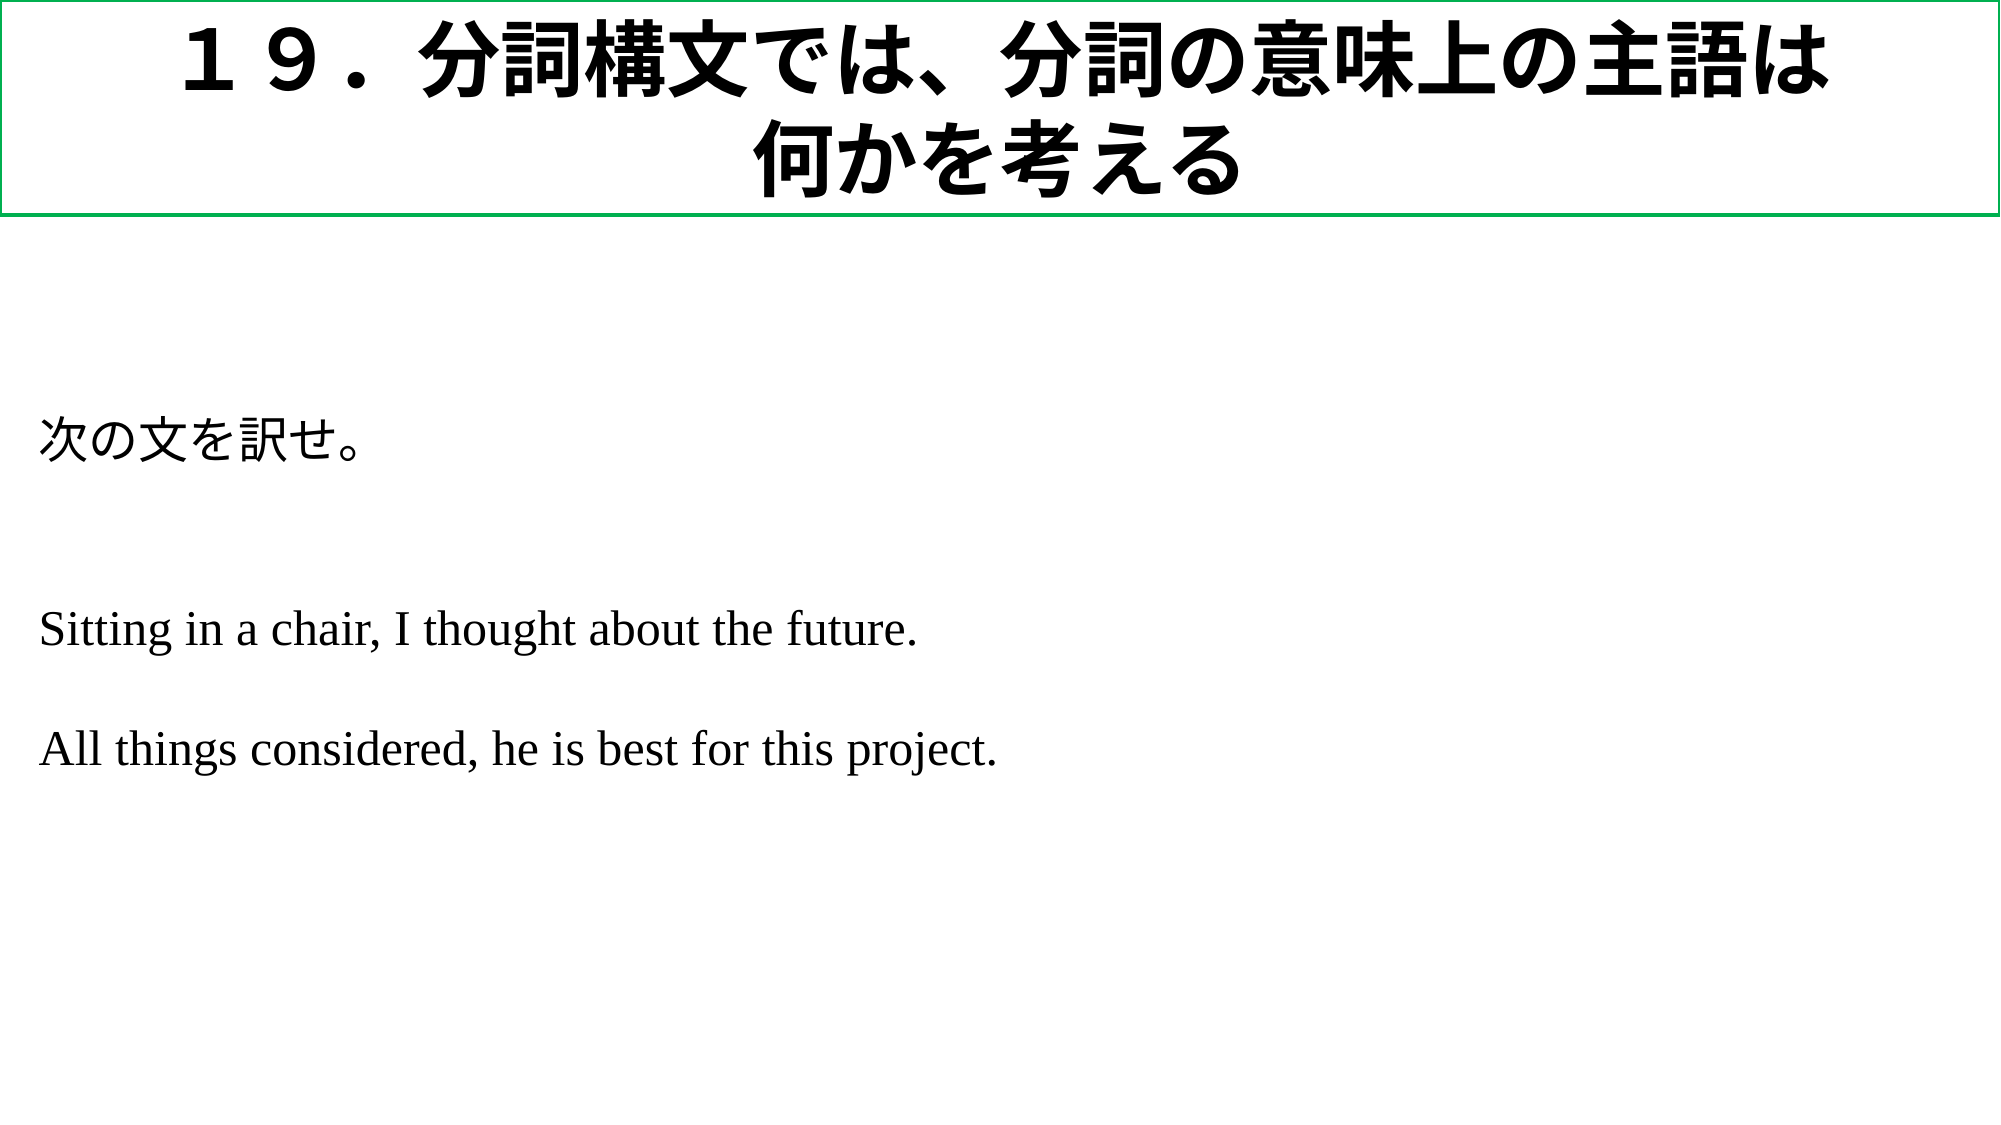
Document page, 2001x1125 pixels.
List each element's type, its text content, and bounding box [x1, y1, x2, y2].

text_box Sitting in a chair, I thought about the future. All things considered, he is best for this project. [23, 587, 1942, 783]
text_box 次の文を訳せ。 [23, 400, 1942, 476]
text_box １９．分詞構文では、分詞の意味上の主語は 何かを考える [0, 0, 2000, 215]
